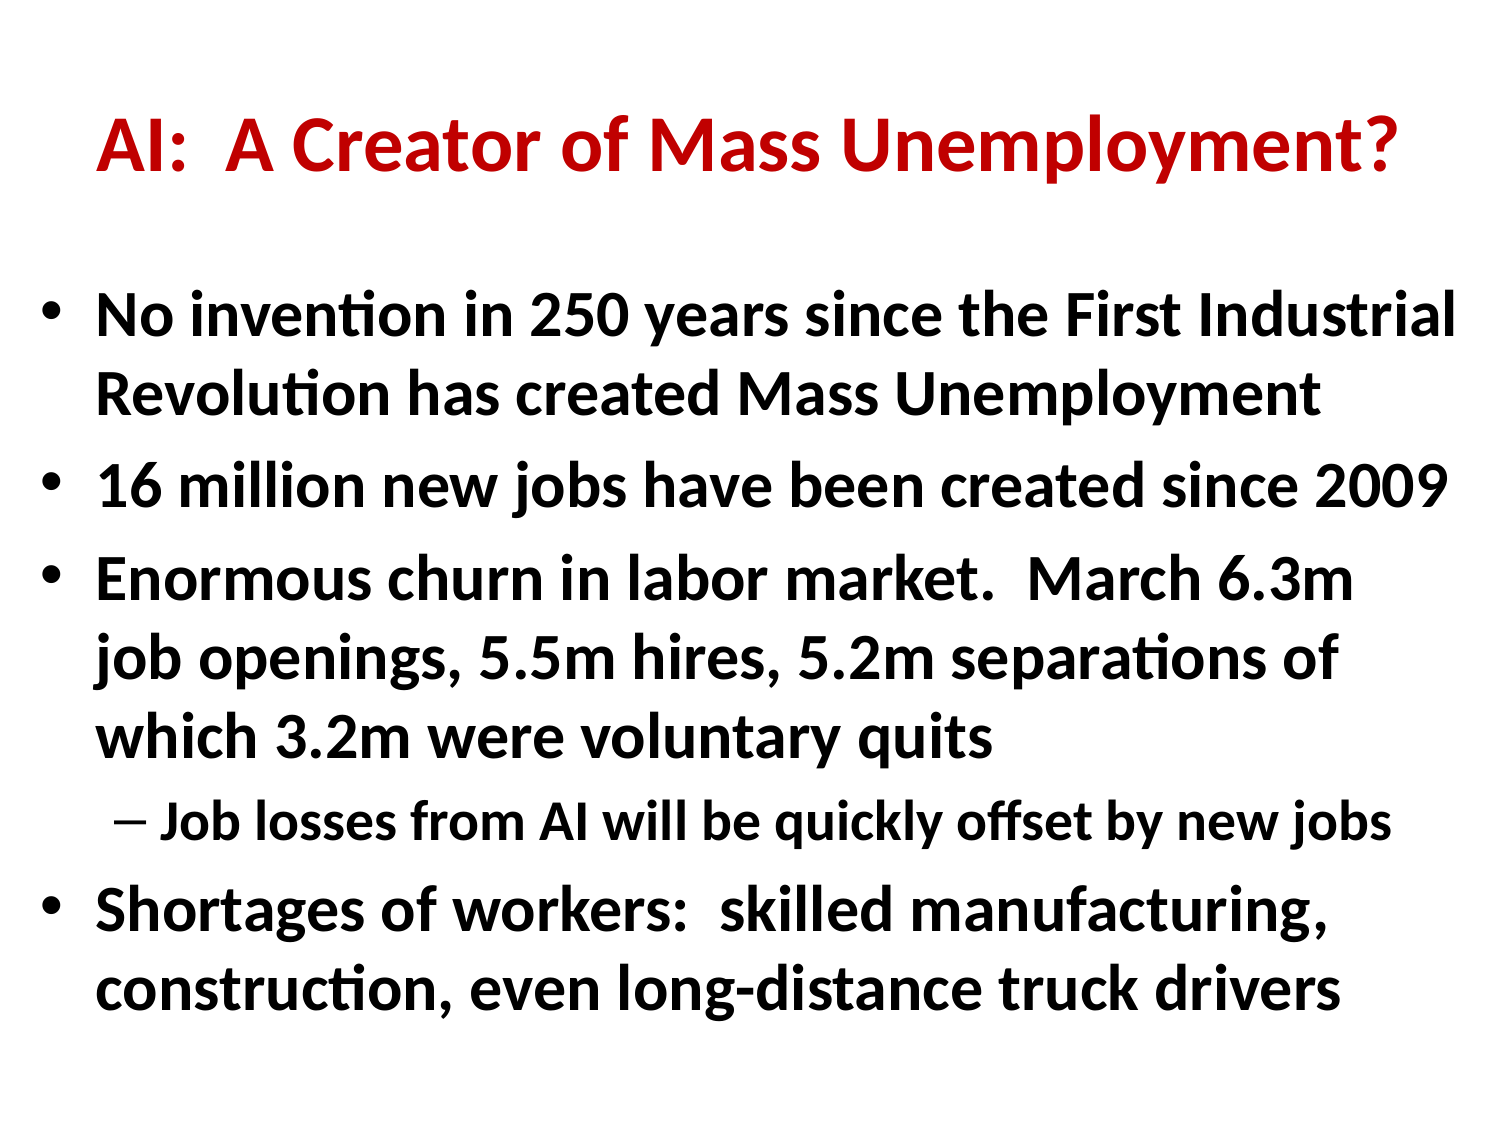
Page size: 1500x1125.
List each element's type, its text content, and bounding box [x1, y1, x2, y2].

title AI: A Creator of Mass Unemployment? [75, 45, 1425, 233]
list No invention in 250 years since the First Industrial Revolution has created Mass Unemployment 16 million new jobs have been created since 2009 Enormous churn in labor market. March 6.3m job openings, 5.5m hires, 5.2m separations of which 3.2m were voluntary quits Job losses from AI will be quickly offset by new jobs Shortages of workers: skilled manufacturing, construction, even long-distance truck drivers [24, 262, 1488, 1113]
